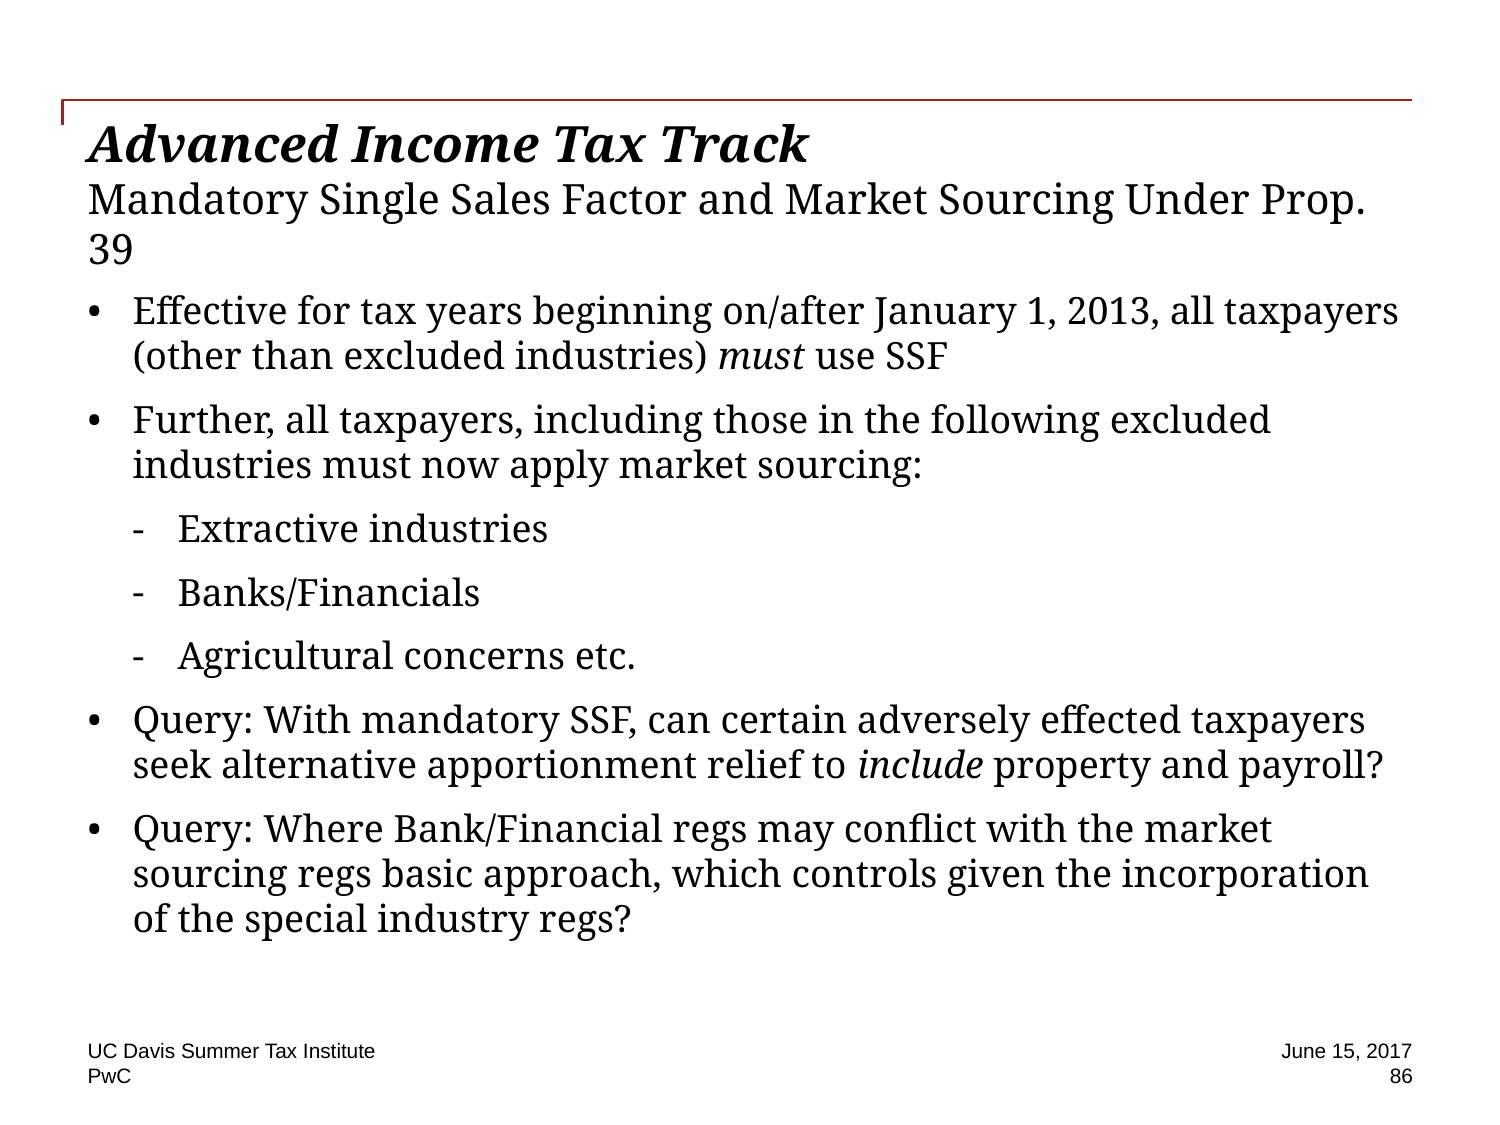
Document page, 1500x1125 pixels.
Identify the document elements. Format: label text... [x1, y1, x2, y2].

list Effective for tax years beginning on/after January 1, 2013, all taxpayers (other than excluded industries) must use SSF Further, all taxpayers, including those in the following excluded industries must now apply market sourcing: Extractive industries Banks/Financials Agricultural concerns etc. Query: With mandatory SSF, can certain adversely effected taxpayers seek alternative apportionment relief to include property and payroll? Query: Where Bank/Financial regs may conflict with the market sourcing regs basic approach, which controls given the incorporation of the special industry regs? [87, 287, 1413, 1013]
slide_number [1162, 1037, 1413, 1063]
title Advanced Income Tax Track Mandatory Single Sales Factor and Market Sourcing Under Prop. 39 [87, 112, 1413, 263]
footer UC Davis Summer Tax Institute [87, 1037, 950, 1063]
slide_number 86 [1162, 1063, 1413, 1088]
